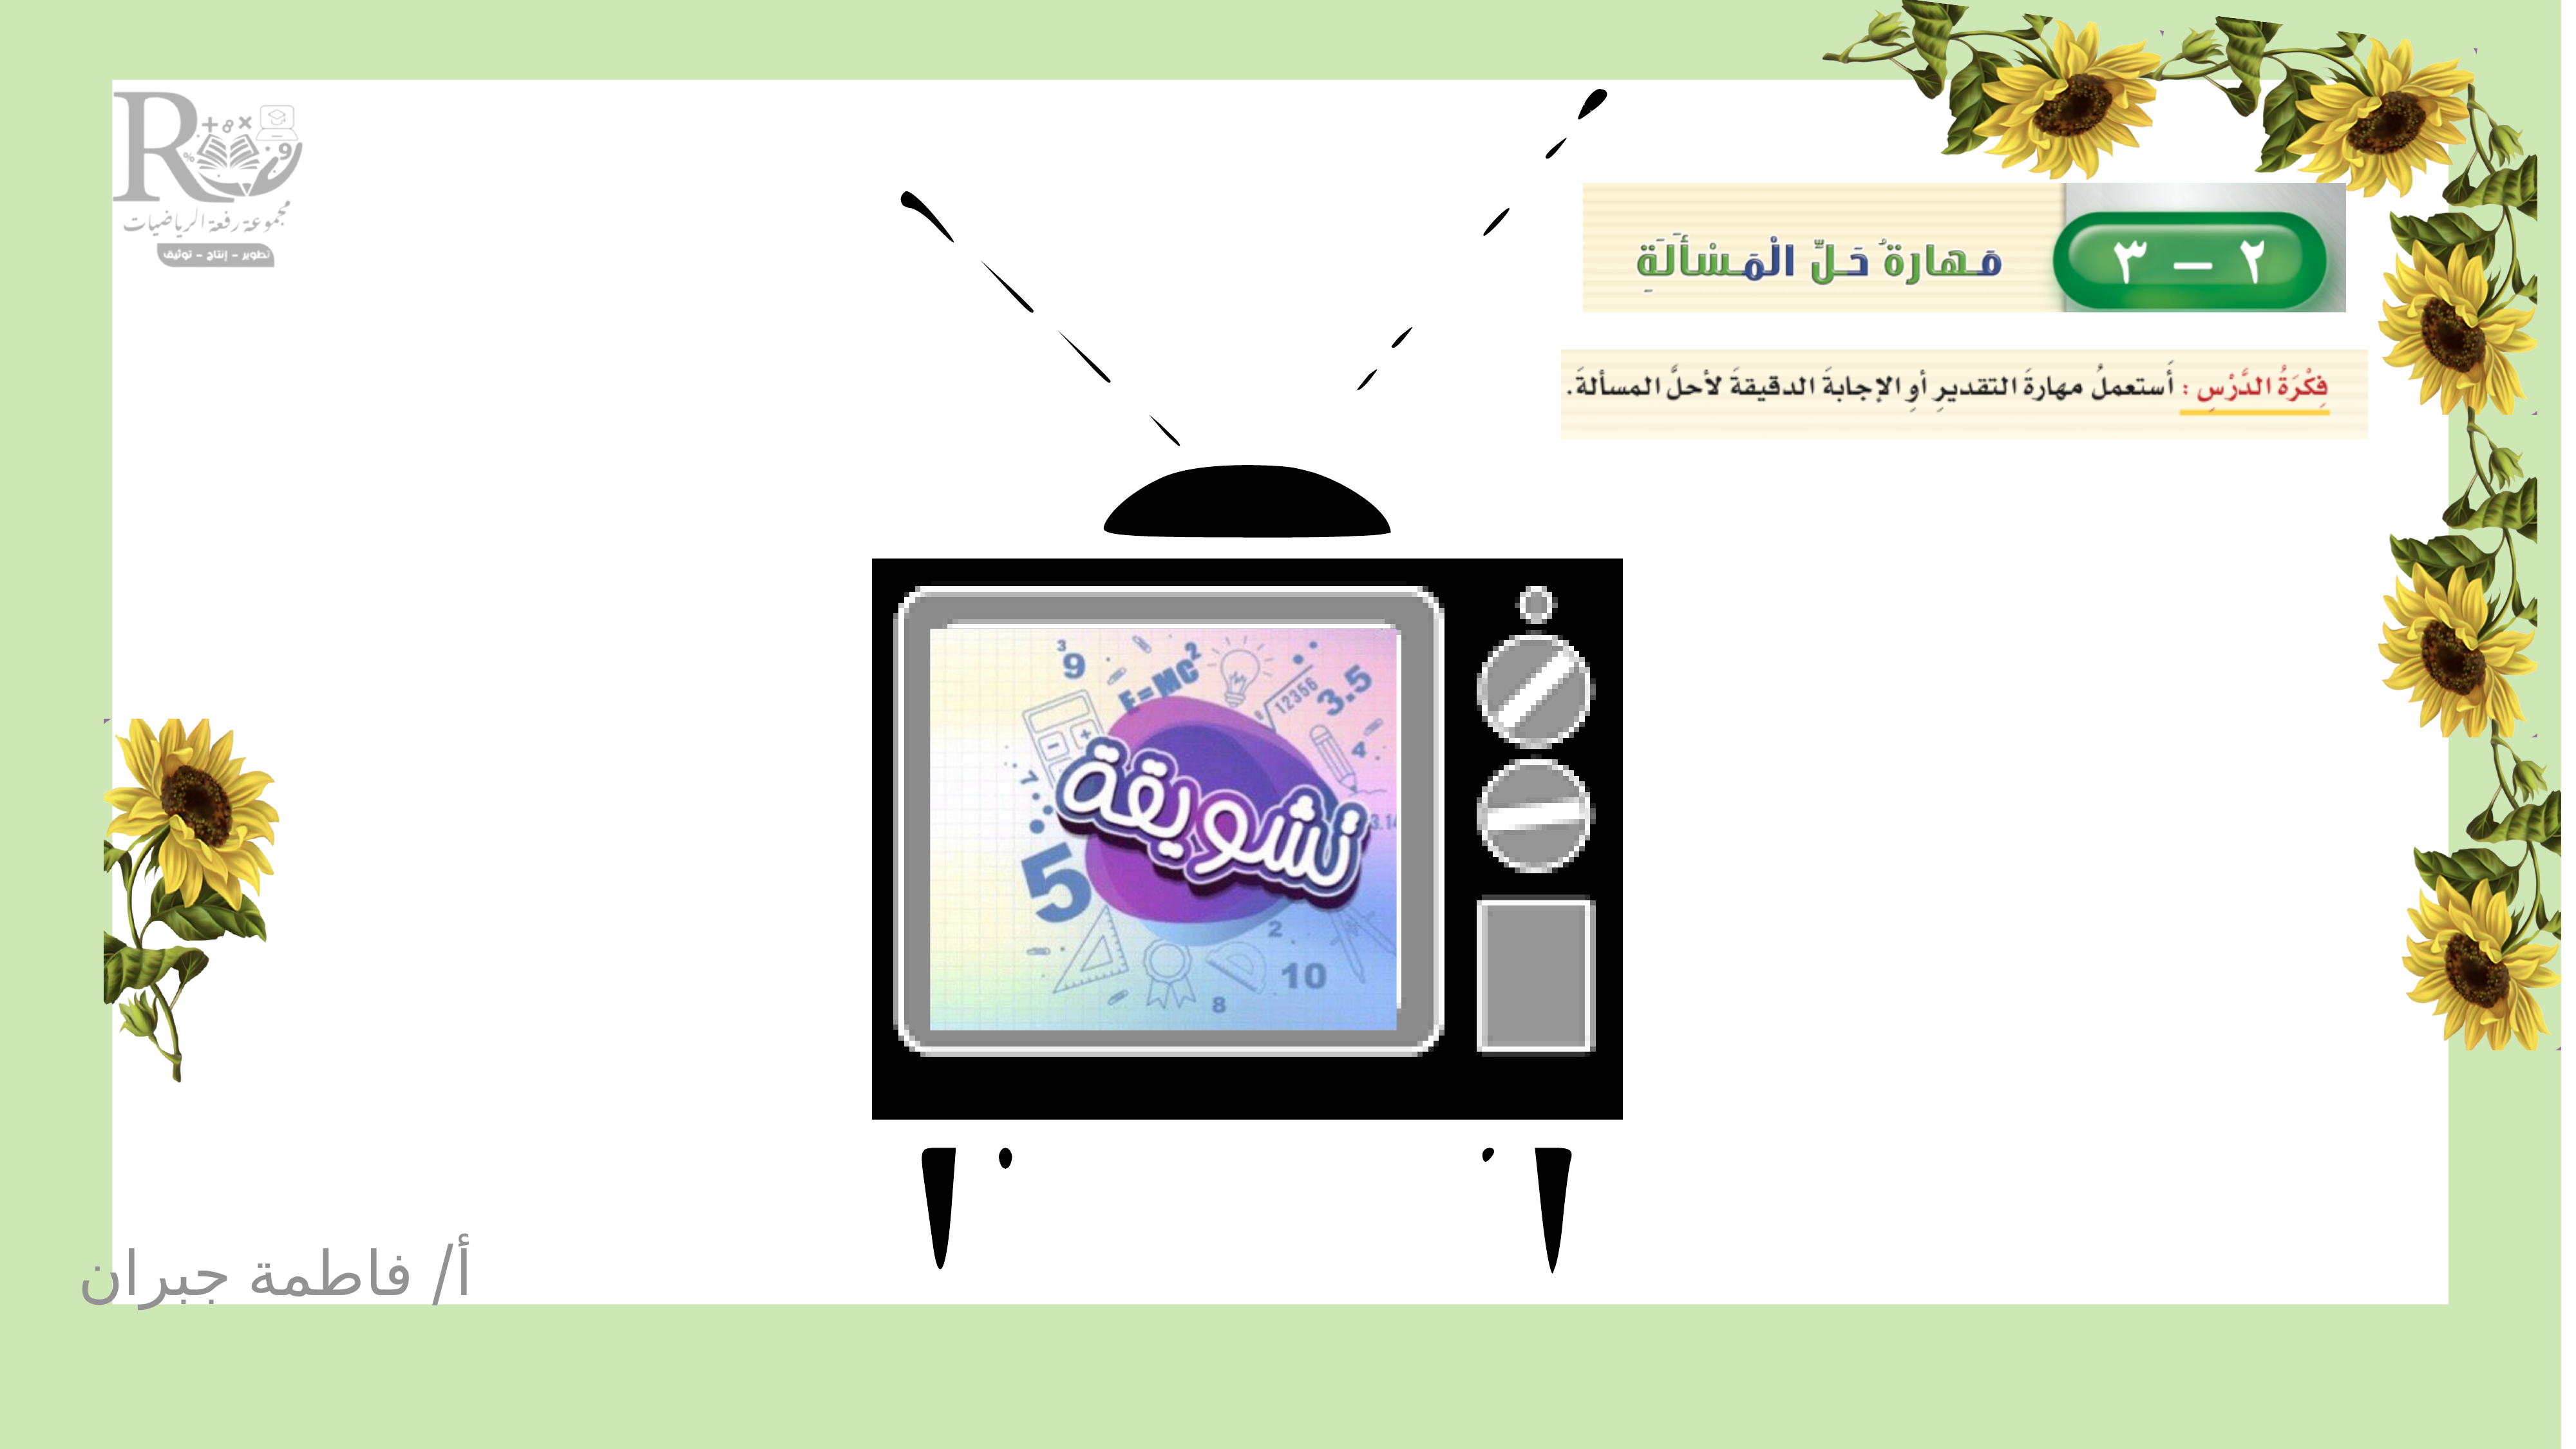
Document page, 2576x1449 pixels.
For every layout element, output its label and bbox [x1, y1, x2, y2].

text_box [0, 0, 2561, 1449]
picture [871, 88, 1623, 1274]
text_box [1803, 0, 2561, 1050]
picture [104, 88, 321, 279]
picture [104, 718, 288, 1088]
text_box [1561, 183, 2369, 439]
